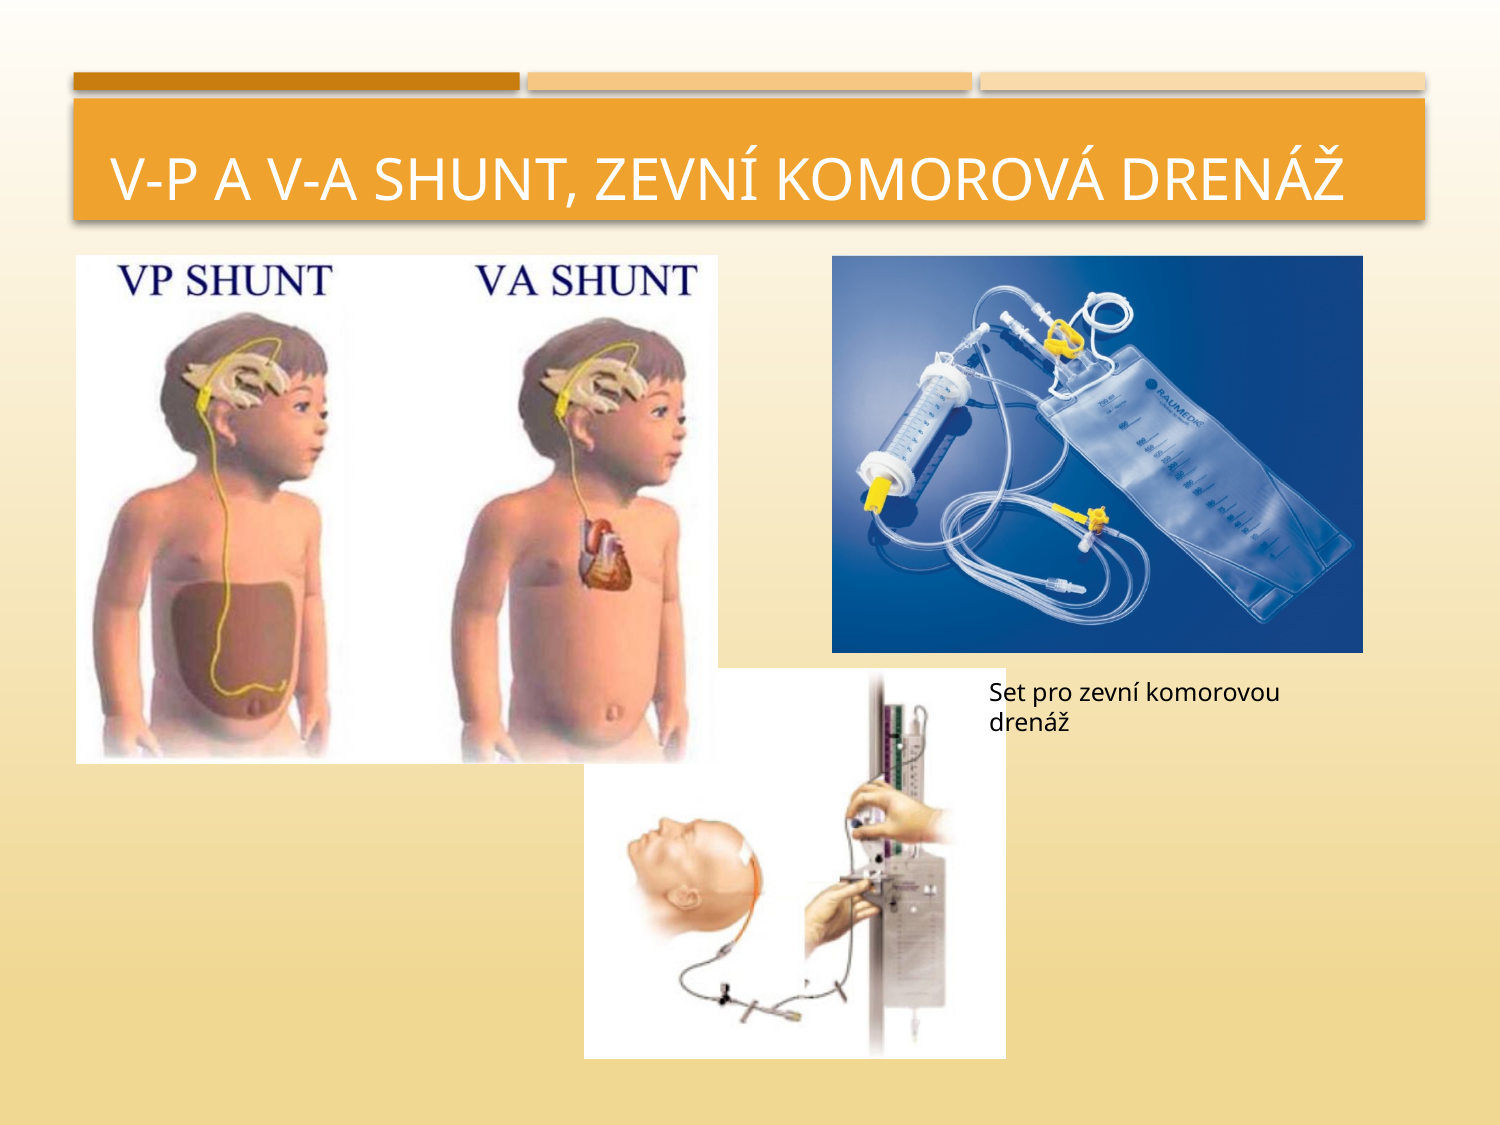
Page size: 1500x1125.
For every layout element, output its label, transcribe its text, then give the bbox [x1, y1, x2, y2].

text_box Set pro zevní komorovou drenáž [1007, 668, 1365, 744]
title v-p a V-A shunt, Zevní komorová drenáž [95, 112, 1406, 220]
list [832, 254, 1363, 654]
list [76, 254, 719, 764]
picture [584, 668, 1006, 1059]
